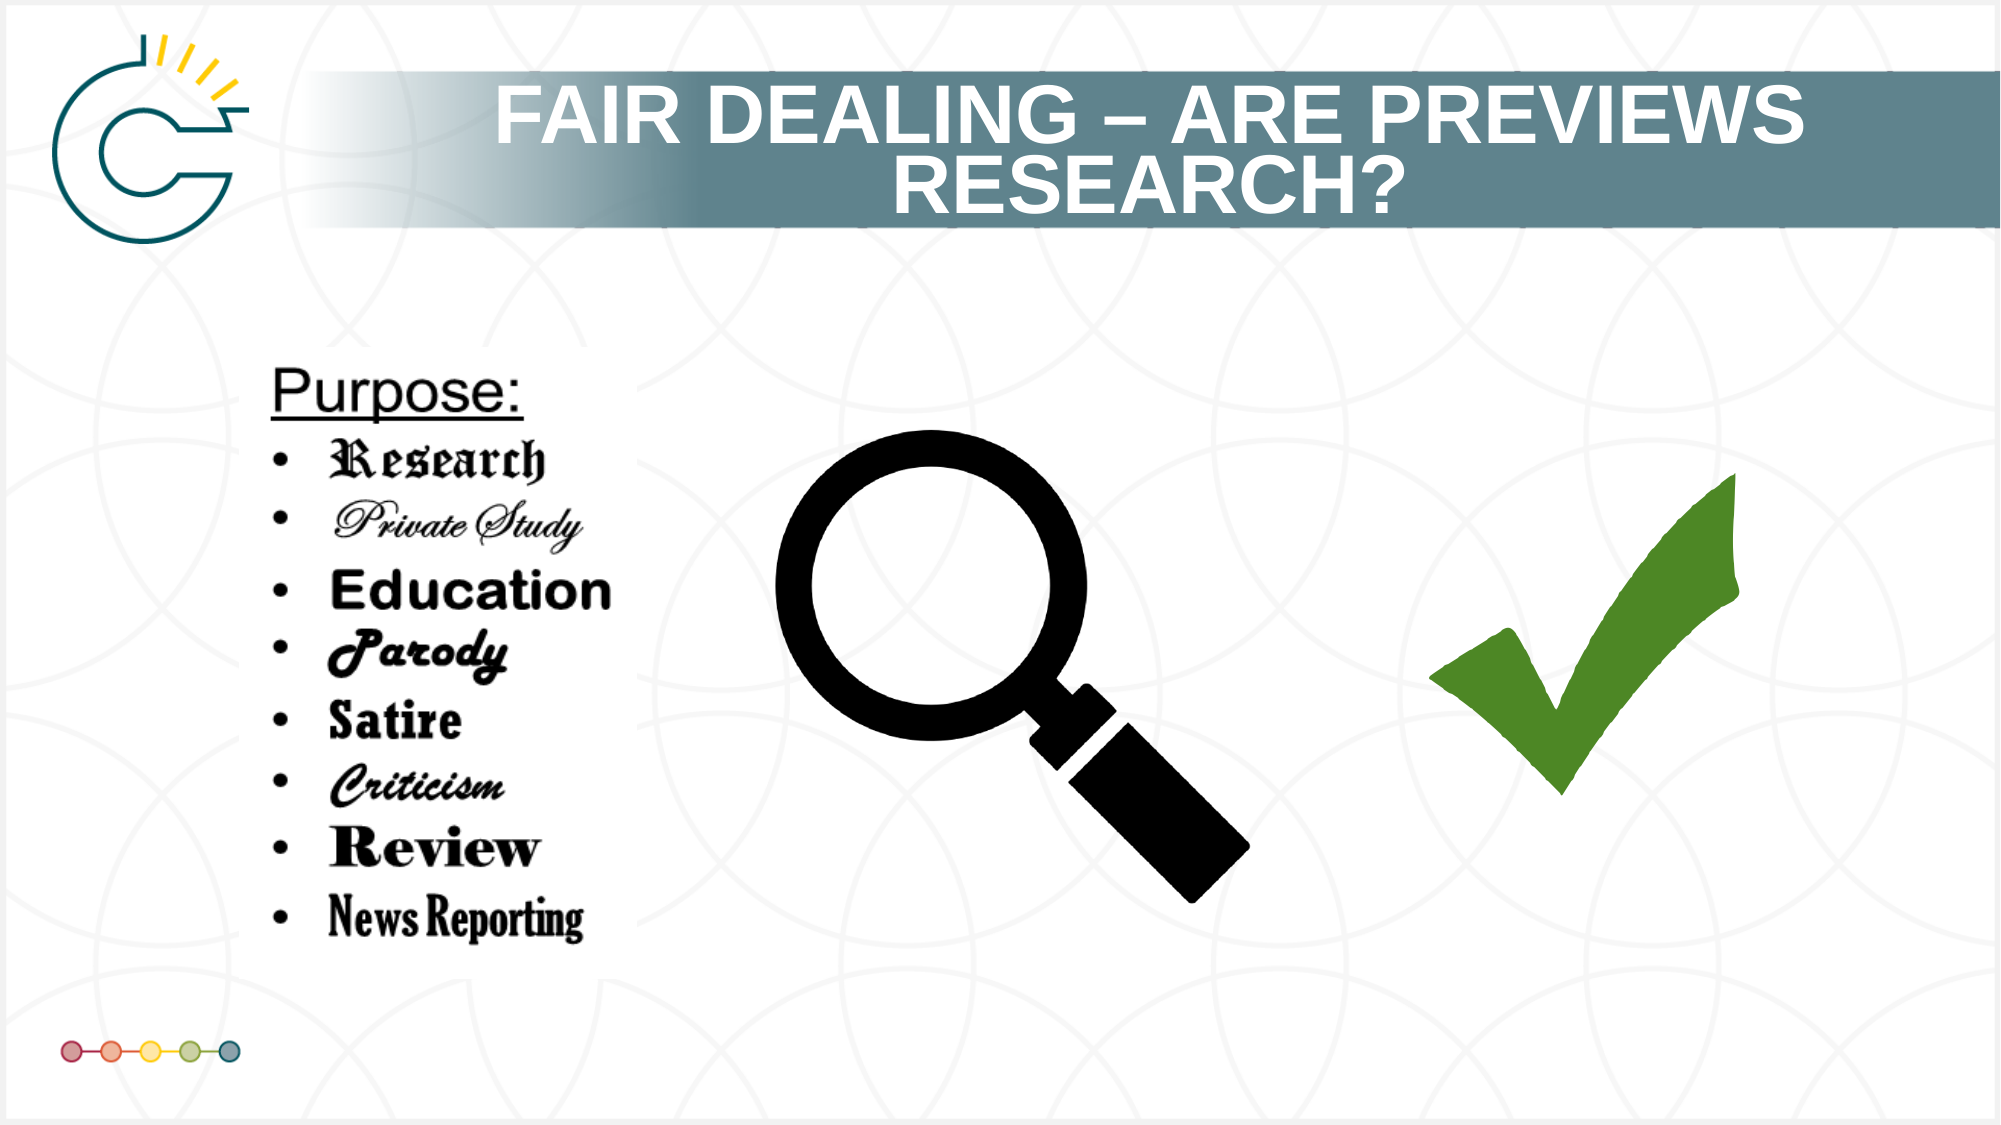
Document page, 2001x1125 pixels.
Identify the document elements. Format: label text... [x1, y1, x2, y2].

picture [0, 0, 2001, 1125]
title FAIR DEALING – ARE PREVIEWS RESEARCH? [438, 86, 1863, 229]
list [730, 425, 1269, 911]
